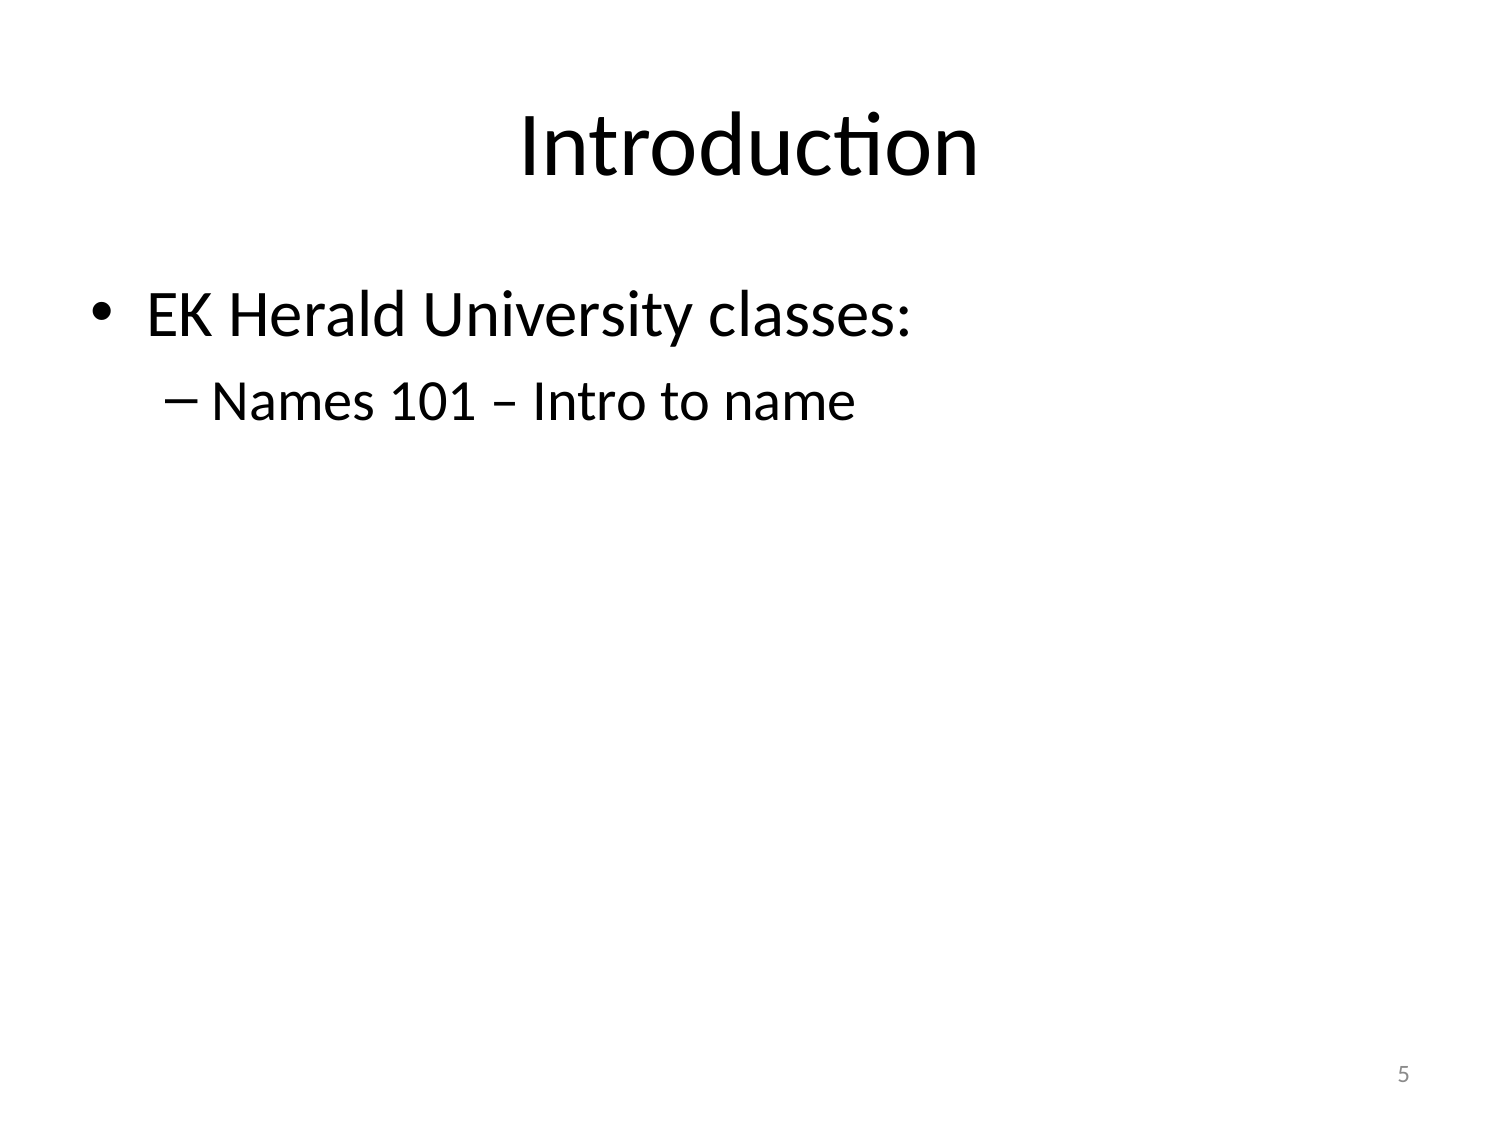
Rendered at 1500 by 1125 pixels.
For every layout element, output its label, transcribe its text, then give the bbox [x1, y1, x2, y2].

title Introduction [74, 44, 1426, 233]
slide_number 5 [1074, 1042, 1425, 1103]
list EK Herald University classes: Names 101 – Intro to name [74, 262, 1426, 1038]
